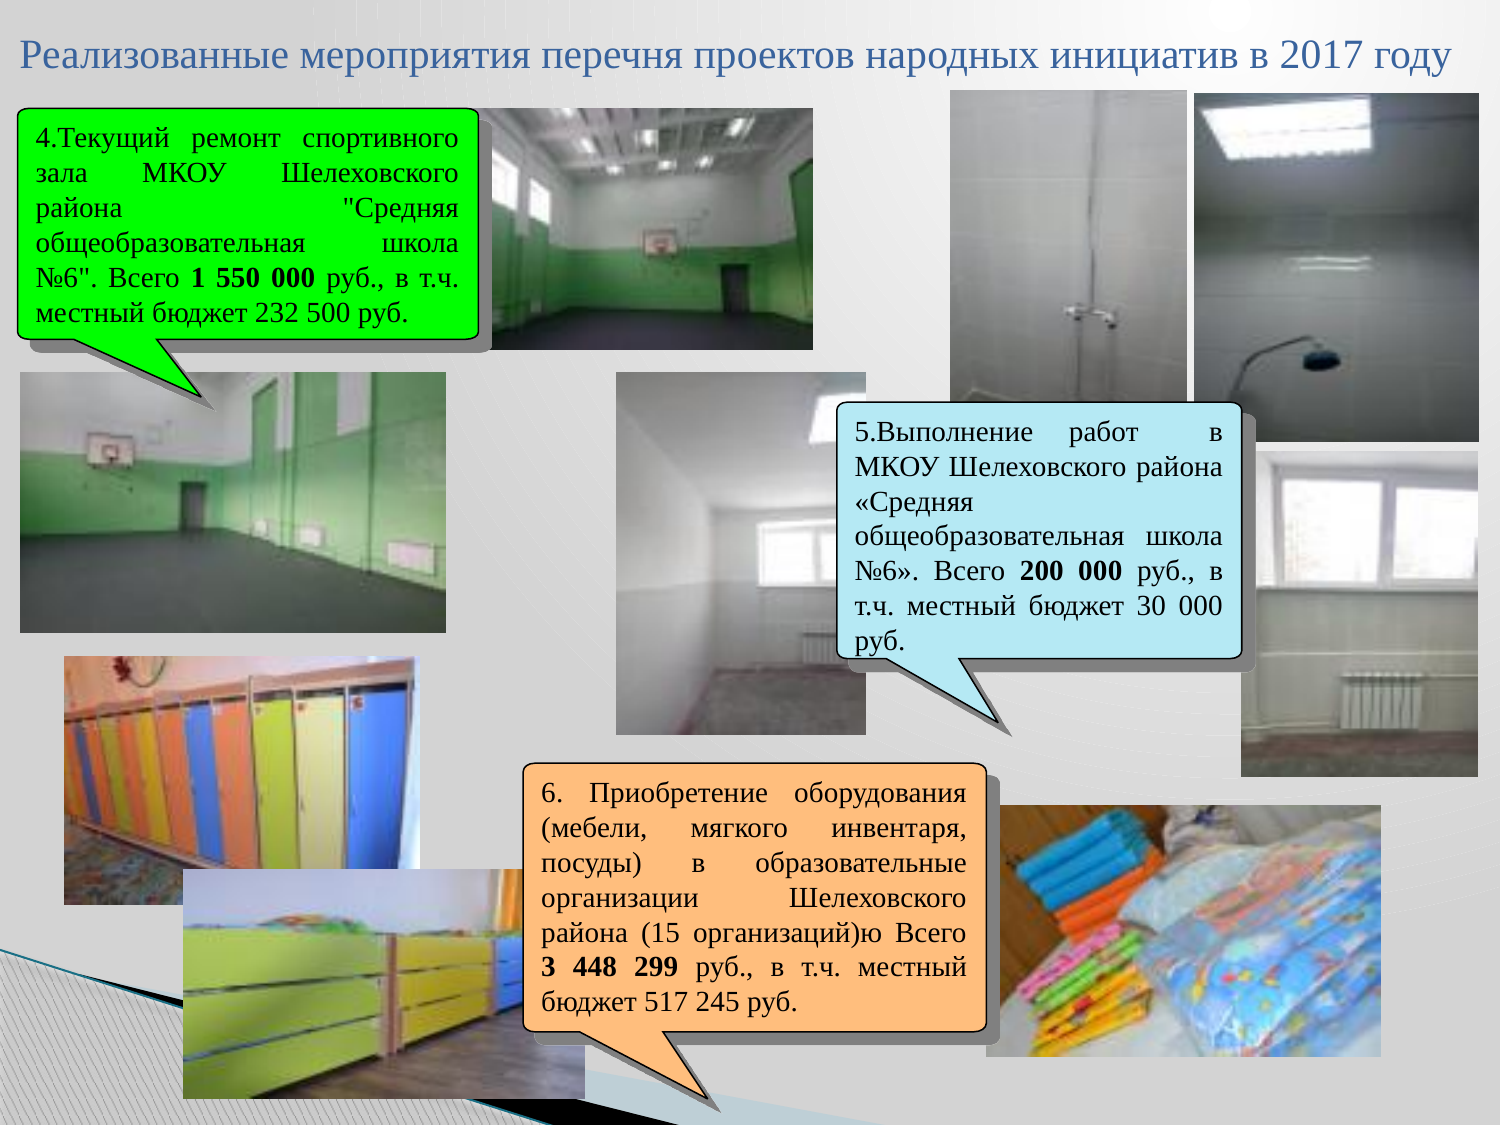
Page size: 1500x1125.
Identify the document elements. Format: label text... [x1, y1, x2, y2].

picture [616, 372, 867, 735]
picture [950, 90, 1188, 423]
text_box 5.Выполнение работ в МКОУ Шелеховского района «Средняя общеобразовательная школа №6». Всего 200 000 руб., в т.ч. местный бюджет 30 000 руб. [873, 402, 1236, 723]
text_box Реализованные мероприятия перечня проектов народных инициатив в 2017 году [0, 19, 1483, 84]
text_box 6. Приобретение оборудования (мебели, мягкого инвентаря, посуды) в образовательные организации Шелеховского района (15 организаций)ю Всего 3 448 299 руб., в т.ч. местный бюджет 517 245 руб. [523, 763, 987, 1099]
picture [64, 656, 585, 1100]
picture [422, 108, 813, 351]
text_box 4.Текущий ремонт спортивного зала МКОУ Шелеховского района "Средняя общеобразовательная школа №6". Всего 1 550 000 руб., в т.ч. местный бюджет 232 500 руб. [17, 108, 422, 372]
picture [985, 805, 1381, 1057]
picture [1194, 92, 1479, 442]
picture [20, 372, 447, 633]
picture [1241, 450, 1479, 777]
